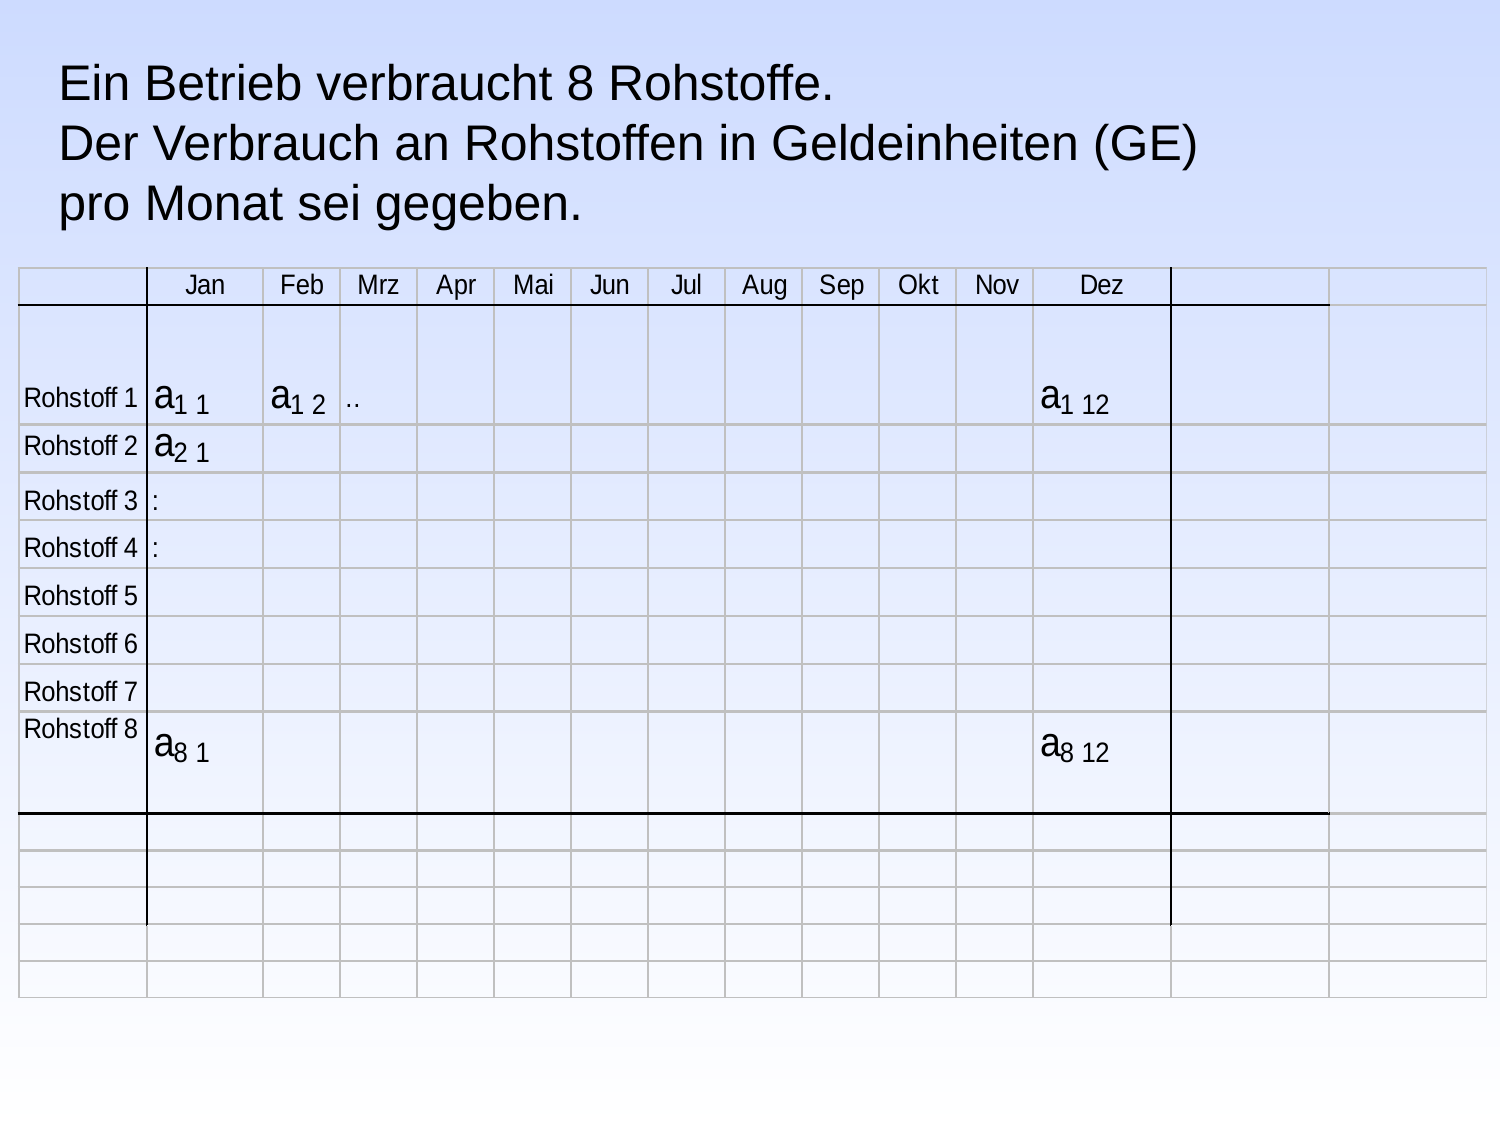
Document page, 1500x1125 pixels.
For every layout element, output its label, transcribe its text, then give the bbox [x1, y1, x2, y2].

text_box Ein Betrieb verbraucht 8 Rohstoffe. Der Verbrauch an Rohstoffen in Geldeinheiten (GE) pro Monat sei gegeben. [43, 42, 1229, 238]
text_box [17, 266, 1489, 1000]
